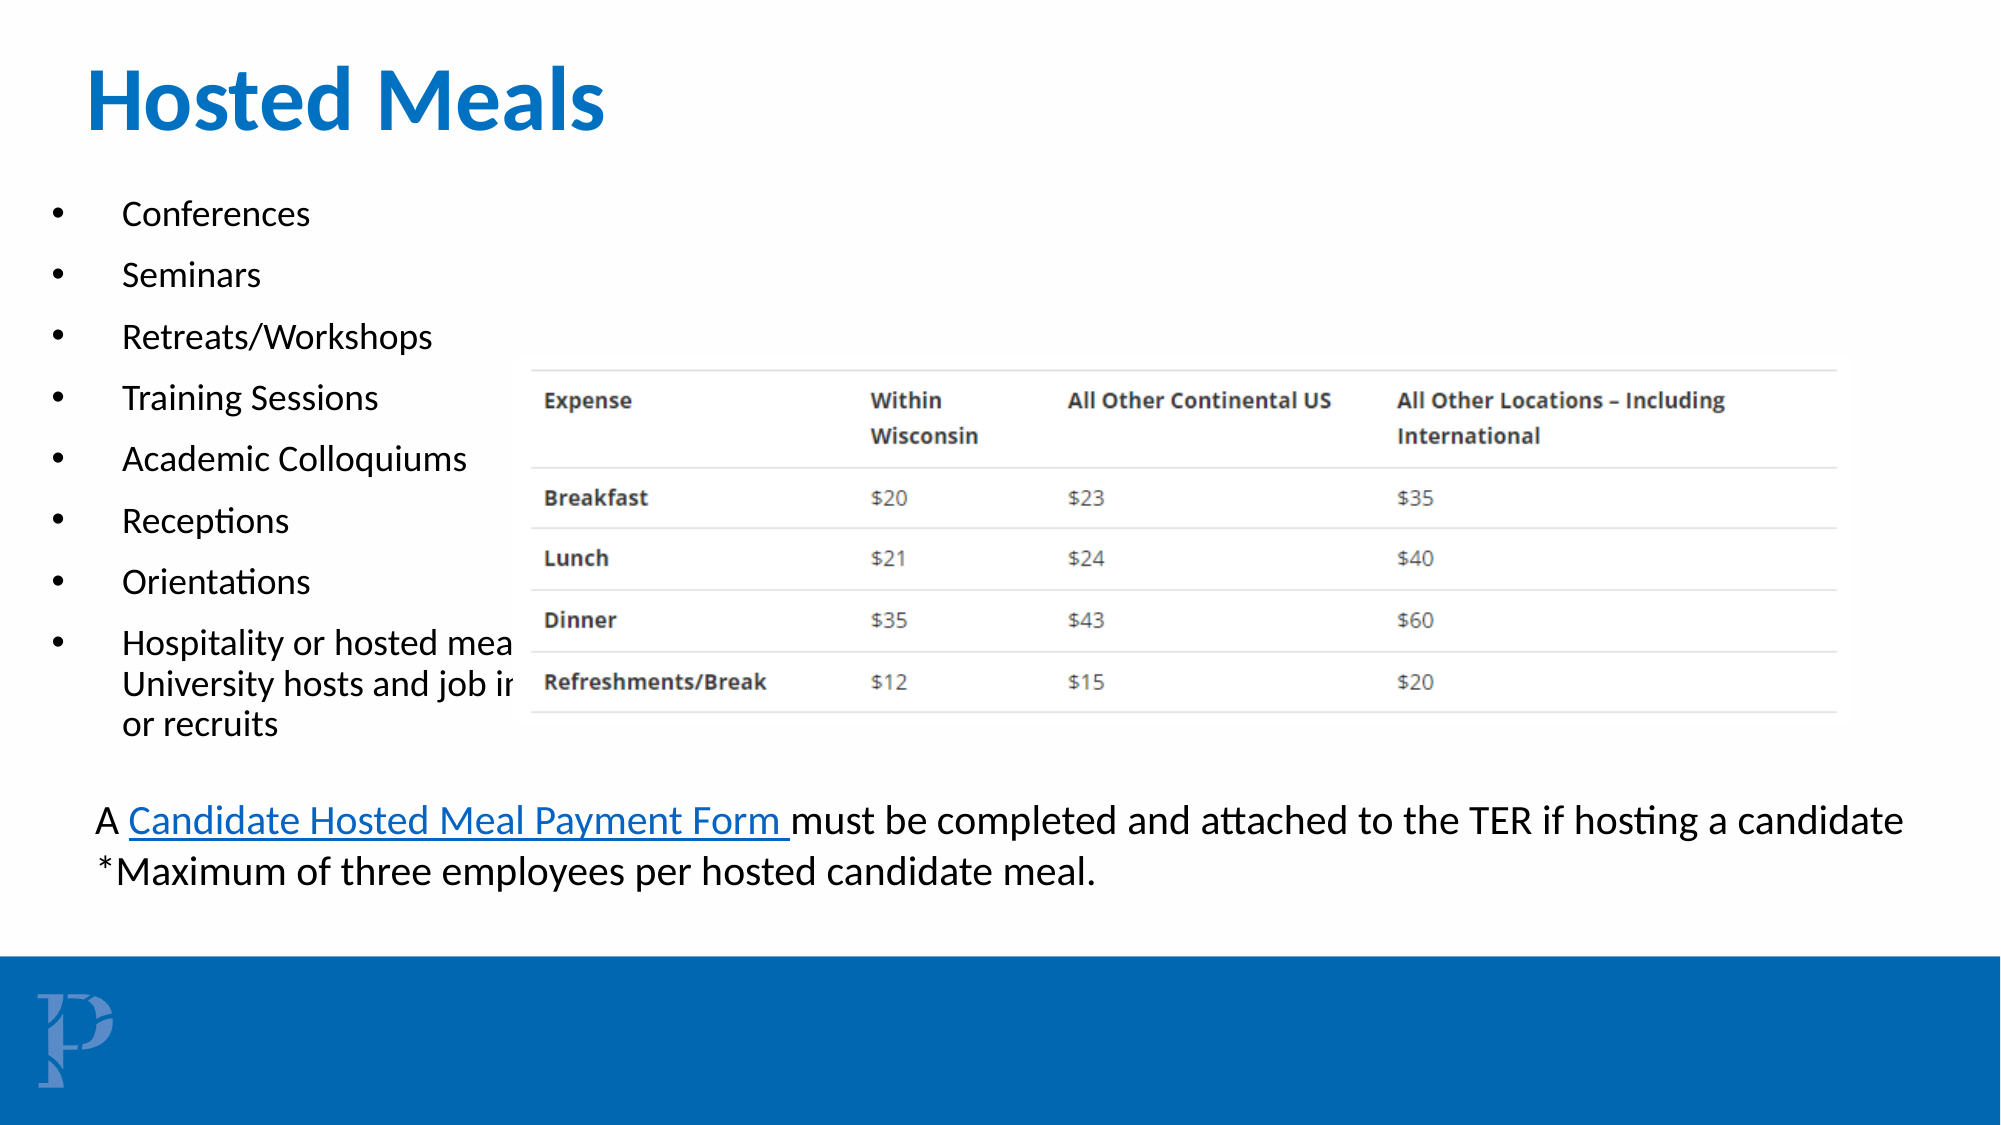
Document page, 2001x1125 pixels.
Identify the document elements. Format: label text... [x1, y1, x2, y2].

text_box A Candidate Hosted Meal Payment Form must be completed and attached to the TER if hosting a candidate *Maximum of three employees per hosted candidate meal. [80, 785, 1920, 901]
title Hosted Meals [71, 35, 1917, 167]
picture [0, 0, 2001, 1125]
list Conferences Seminars Retreats/Workshops Training Sessions Academic Colloquiums Receptions Orientations Hospitality or hosted meals between University hosts and job interview candidates or recruits [36, 186, 1632, 840]
